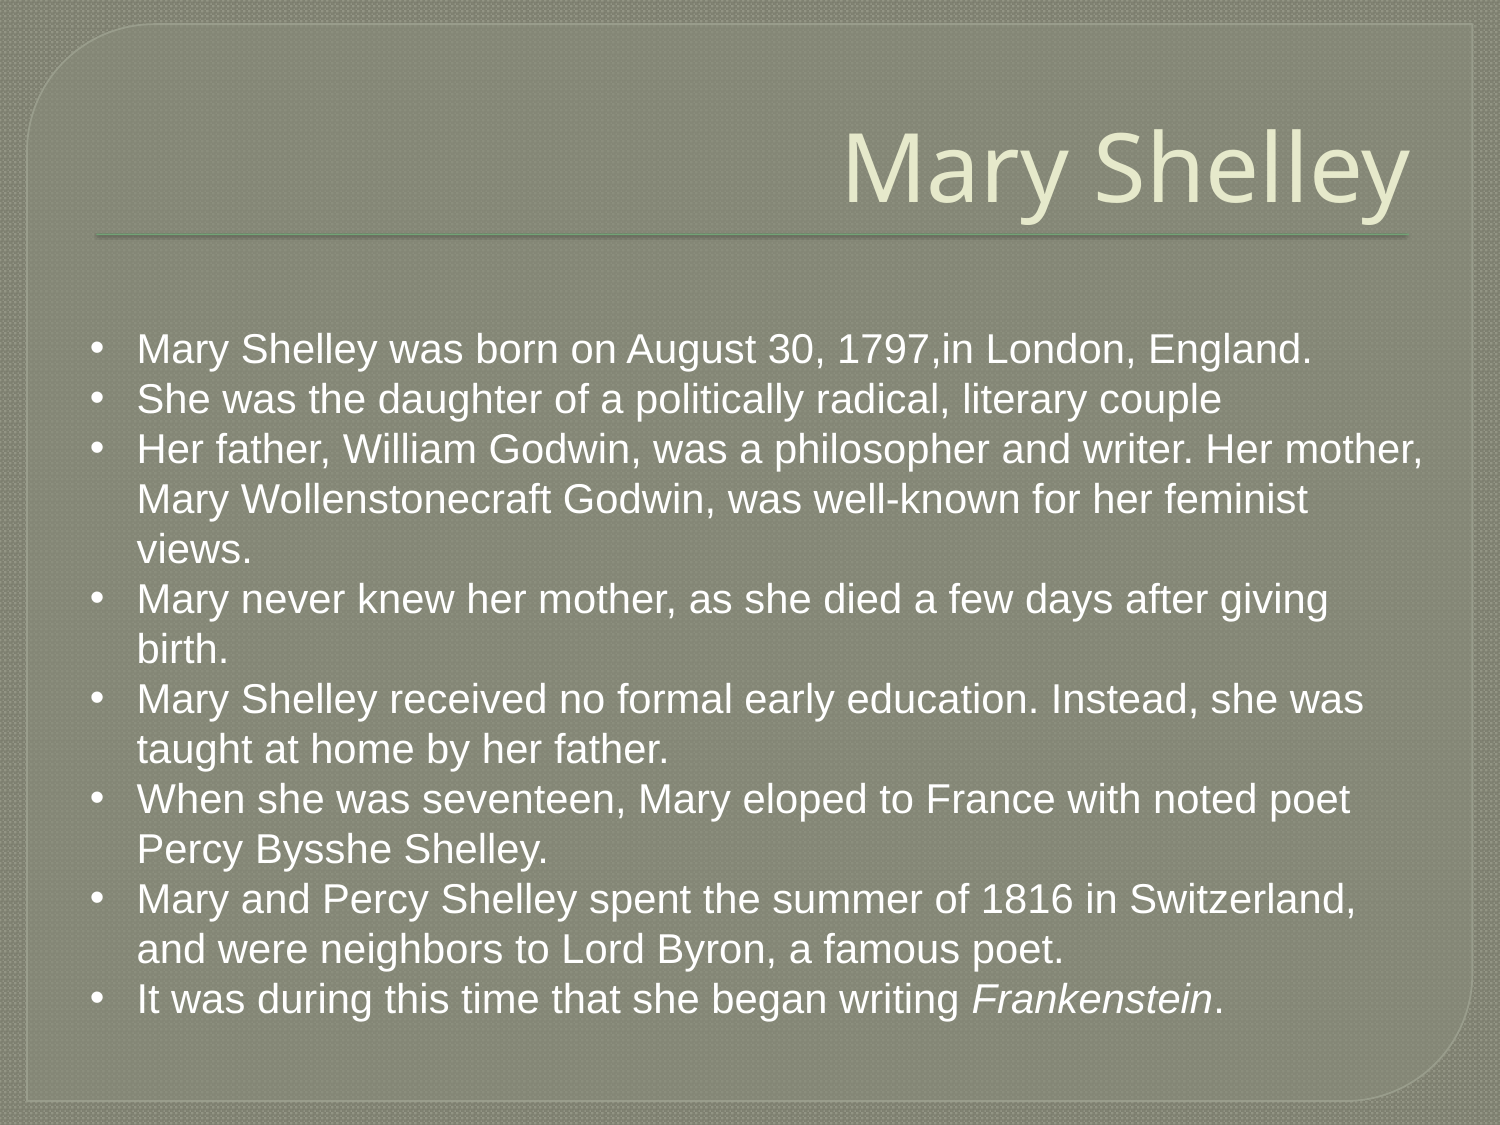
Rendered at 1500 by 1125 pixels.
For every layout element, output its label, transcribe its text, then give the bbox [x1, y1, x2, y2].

title Mary Shelley [75, 41, 1425, 230]
text_box Mary Shelley was born on August 30, 1797,in London, England. She was the daughter of a politically radical, literary couple Her father, William Godwin, was a philosopher and writer. Her mother, Mary Wollenstonecraft Godwin, was well-known for her feminist views. Mary never knew her mother, as she died a few days after giving birth. Mary Shelley received no formal early education. Instead, she was taught at home by her father. When she was seventeen, Mary eloped to France with noted poet Percy Bysshe Shelley. Mary and Percy Shelley spent the summer of 1816 in Switzerland, and were neighbors to Lord Byron, a famous poet. It was during this time that she began writing Frankenstein. [75, 314, 1447, 1030]
